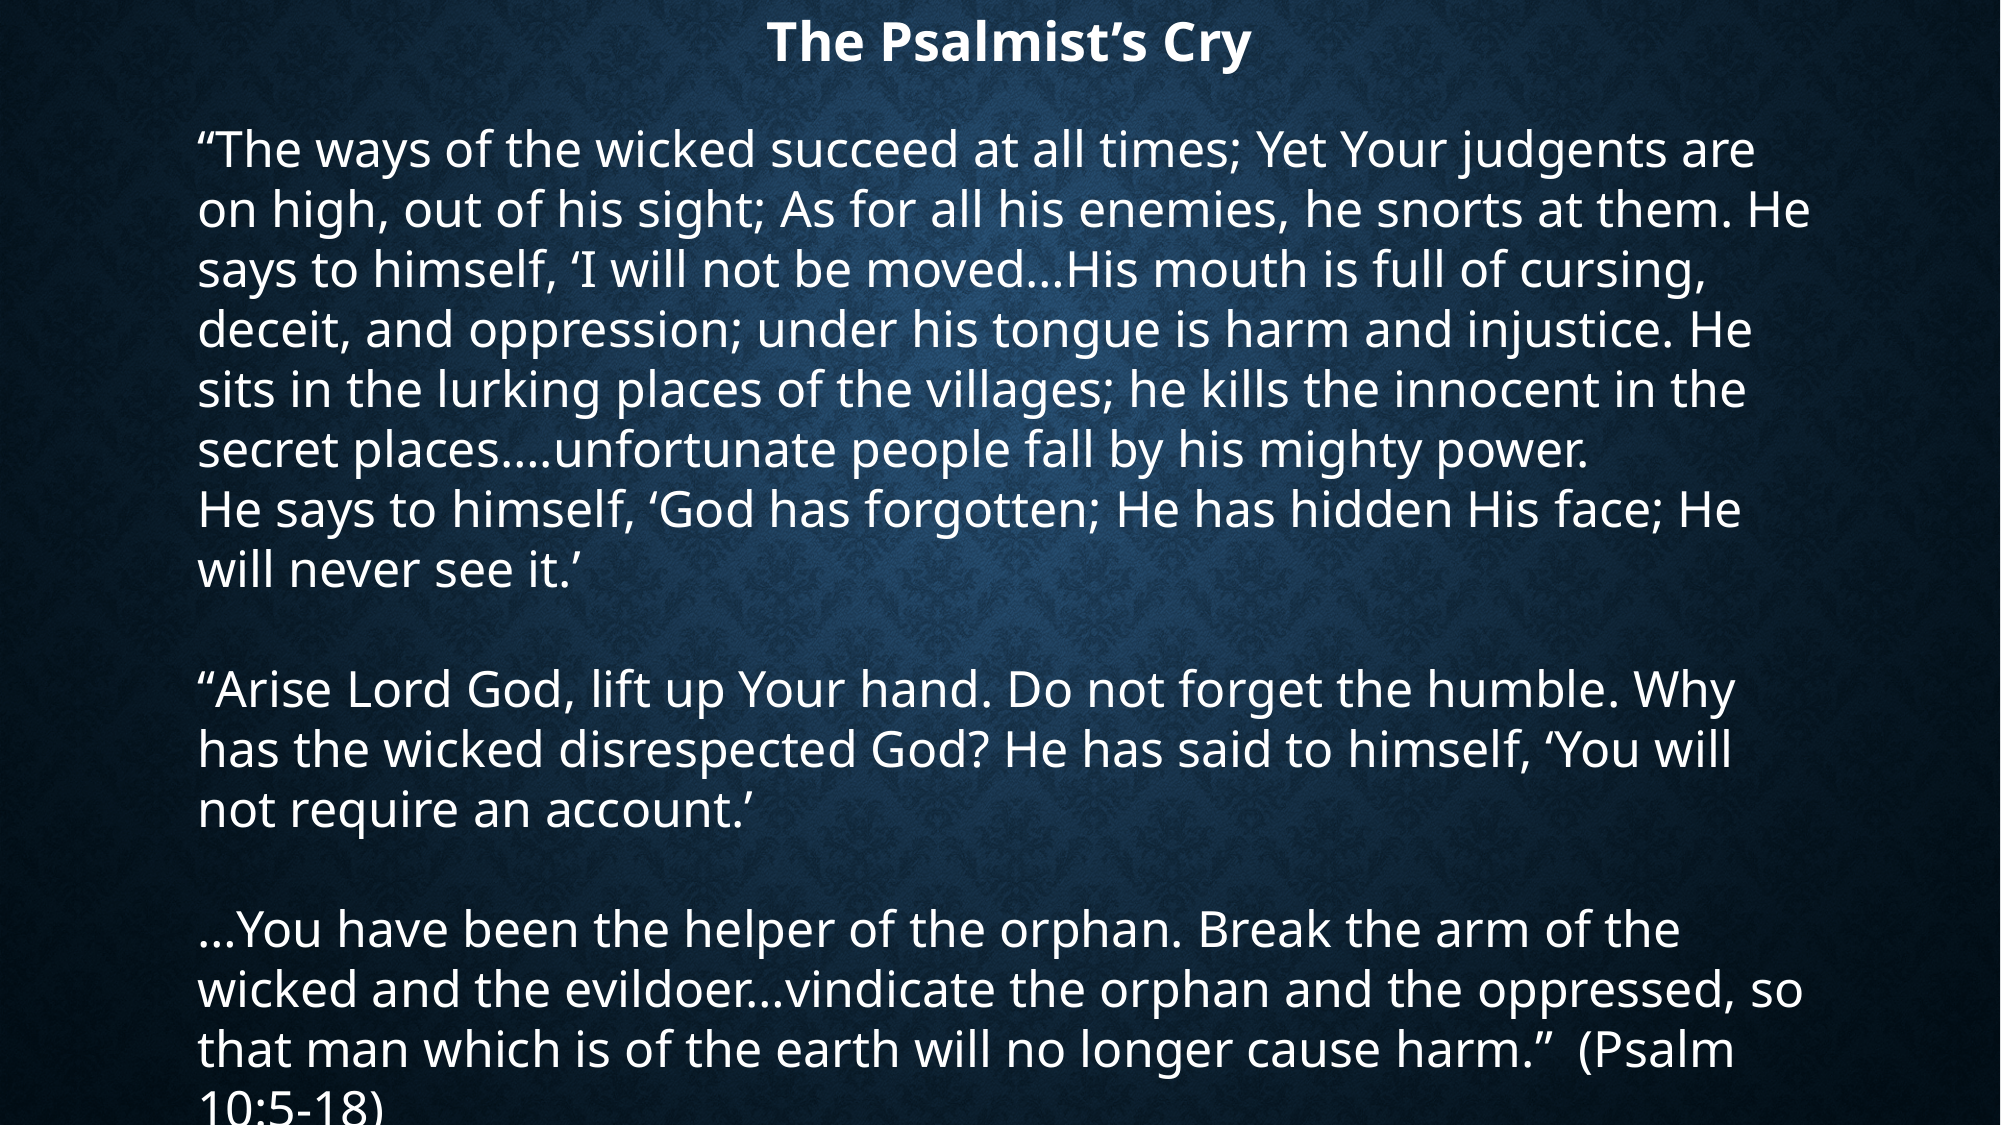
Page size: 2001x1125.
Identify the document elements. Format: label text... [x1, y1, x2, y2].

text_box The Psalmist’s Cry “The ways of the wicked succeed at all times; Yet Your judgents are on high, out of his sight; As for all his enemies, he snorts at them. He says to himself, ‘I will not be moved…His mouth is full of cursing, deceit, and oppression; under his tongue is harm and injustice. He sits in the lurking places of the villages; he kills the innocent in the secret places….unfortunate people fall by his mighty power. He says to himself, ‘God has forgotten; He has hidden His face; He will never see it.’ “Arise Lord God, lift up Your hand. Do not forget the humble. Why has the wicked disrespected God? He has said to himself, ‘You will not require an account.’ …You have been the helper of the orphan. Break the arm of the wicked and the evildoer…vindicate the orphan and the oppressed, so that man which is of the earth will no longer cause harm.” (Psalm 10:5-18) [182, 0, 1838, 1125]
